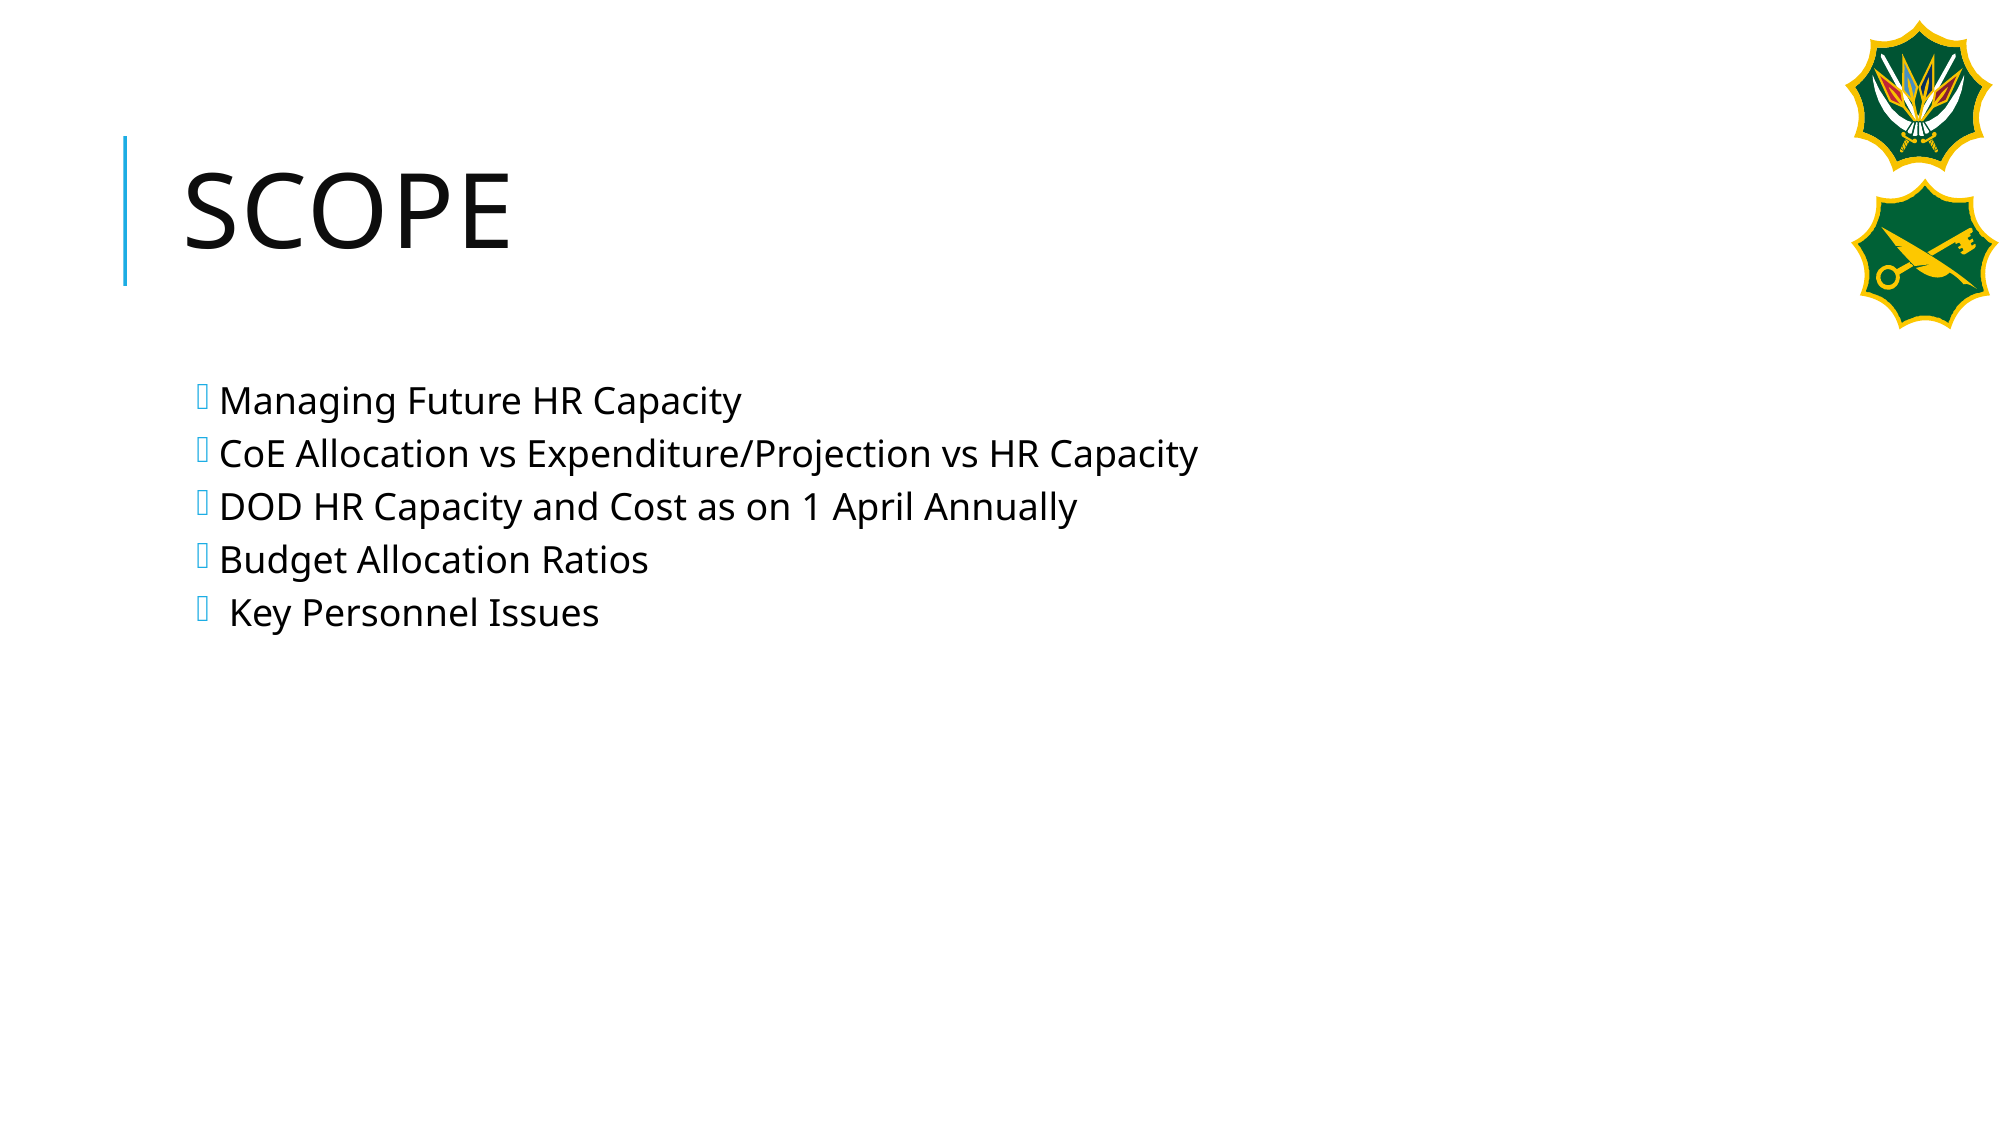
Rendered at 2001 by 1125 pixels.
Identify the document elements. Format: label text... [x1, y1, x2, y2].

list Managing Future HR Capacity CoE Allocation vs Expenditure/Projection vs HR Capacity DOD HR Capacity and Cost as on 1 April Annually Budget Allocation Ratios Key Personnel Issues [168, 375, 1763, 1035]
title SCOPE [168, 96, 1763, 342]
